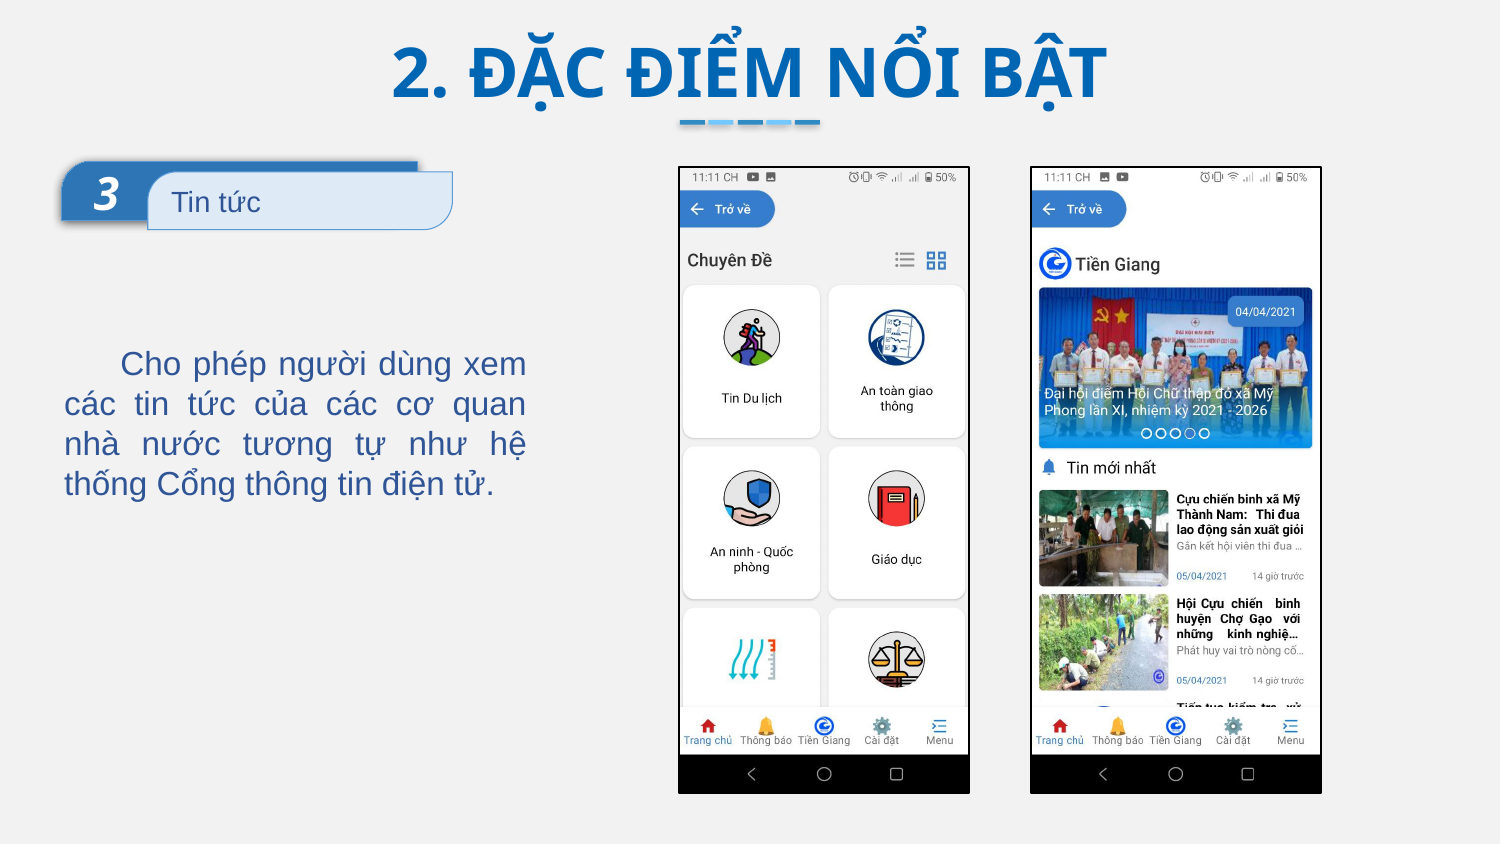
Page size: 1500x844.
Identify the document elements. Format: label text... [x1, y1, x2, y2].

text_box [679, 119, 821, 125]
text_box 2. ĐẶC ĐIỂM NỔI BẬT [112, 34, 1388, 105]
picture [1031, 167, 1321, 793]
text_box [58, 156, 453, 230]
picture [679, 167, 969, 793]
text_box Cho phép người dùng xem các tin tức của các cơ quan nhà nước tương tự như hệ thống Cổng thông tin điện tử. [58, 339, 533, 505]
